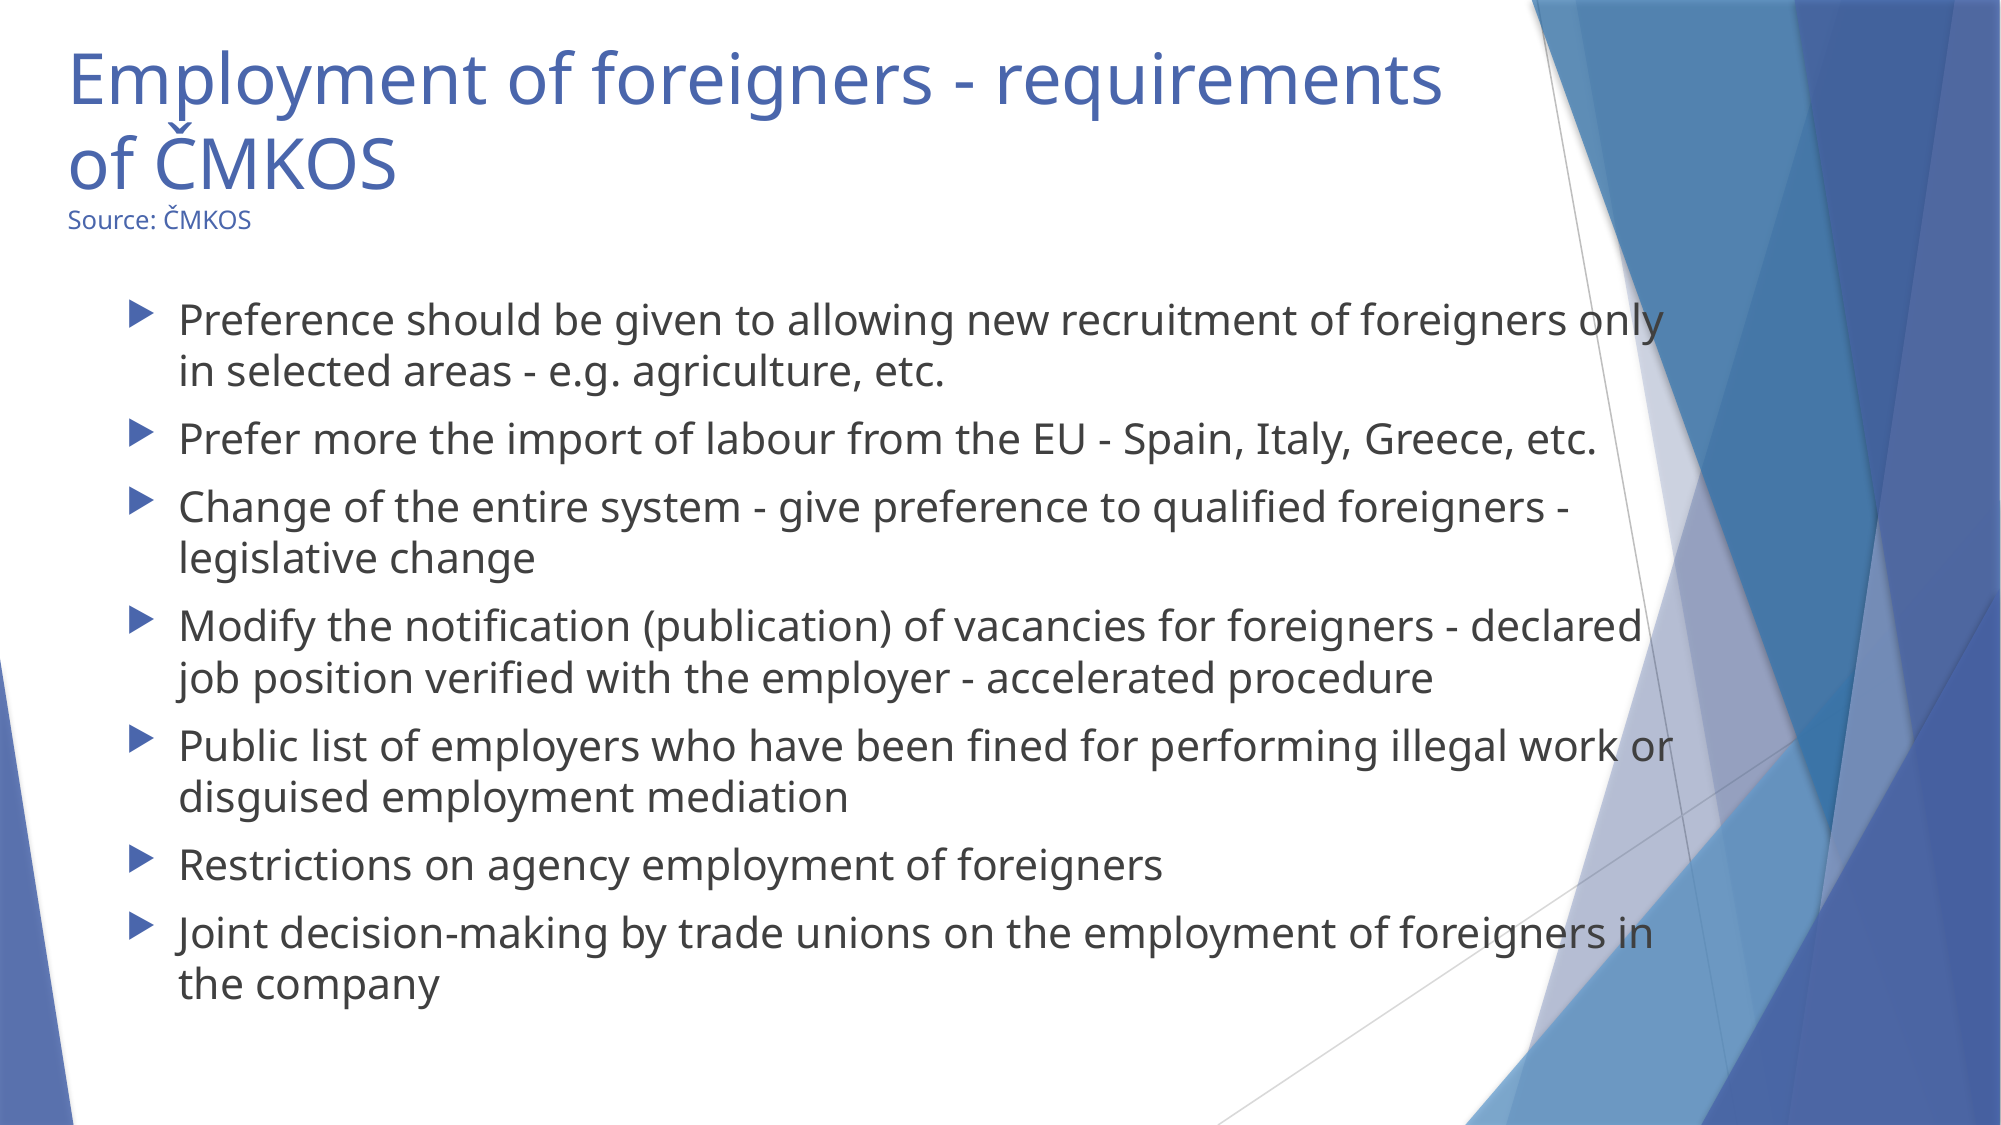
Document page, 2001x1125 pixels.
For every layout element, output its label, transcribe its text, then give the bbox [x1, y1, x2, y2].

title Employment of foreigners - requirements of ČMKOS Source: ČMKOS [52, 26, 1463, 244]
list Preference should be given to allowing new recruitment of foreigners only in selected areas - e.g. agriculture, etc. Prefer more the import of labour from the EU - Spain, Italy, Greece, etc. Change of the entire system - give preference to qualified foreigners - legislative change Modify the notification (publication) of vacancies for foreigners - declared job position verified with the employer - accelerated procedure Public list of employers who have been fined for performing illegal work or disguised employment mediation Restrictions on agency employment of foreigners Joint decision-making by trade unions on the employment of foreigners in the company [111, 285, 1722, 1019]
